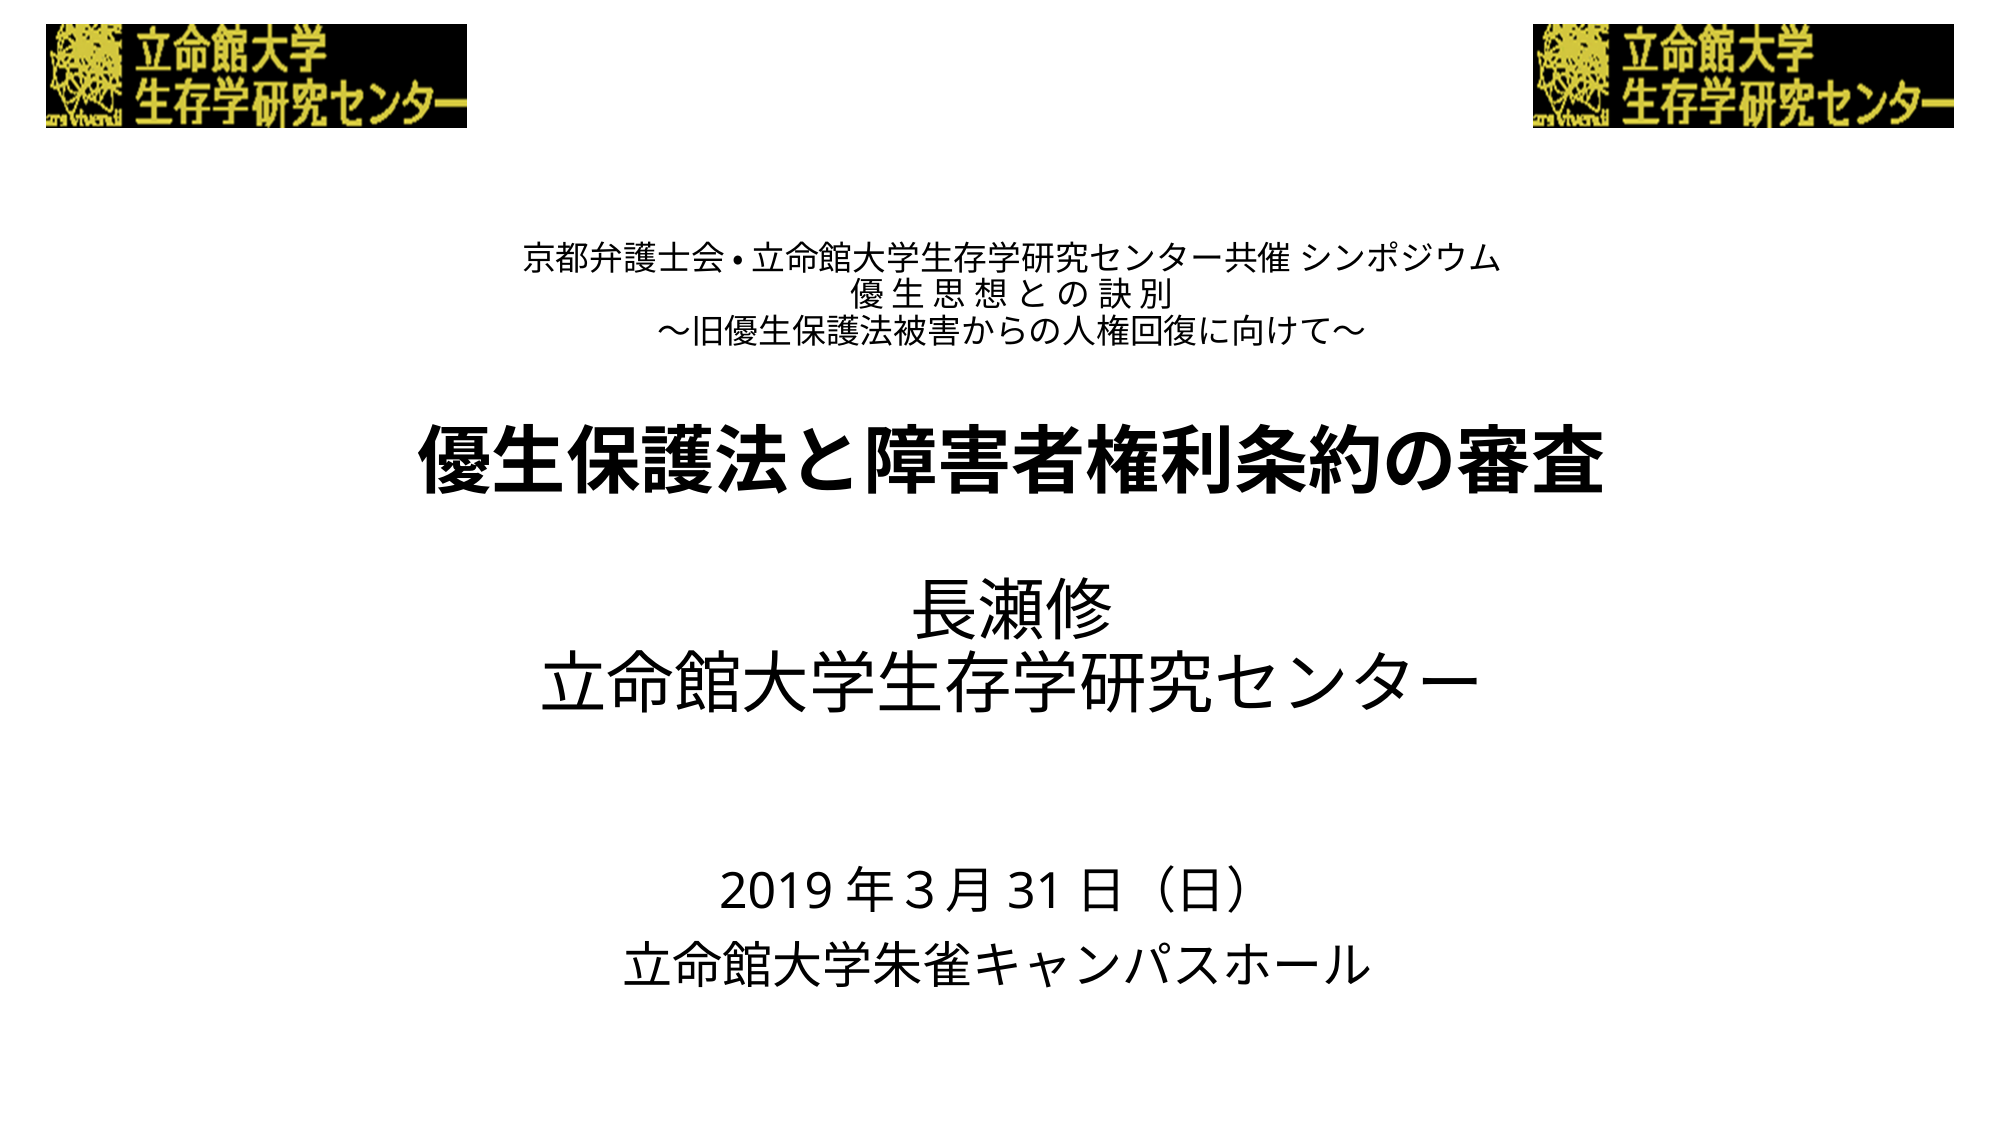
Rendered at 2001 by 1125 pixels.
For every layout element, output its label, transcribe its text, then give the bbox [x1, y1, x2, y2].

title 京都弁護士会 ・ 立命館大学生存学研究センター共催 シンポジウム 優 生 思 想 と の 訣 別 〜旧優生保護法被害からの人権回復に向けて〜 優生保護法と障害者権利条約の審査 長瀬修 立命館大学生存学研究センター [249, 229, 1774, 730]
picture [46, 24, 467, 128]
picture [1533, 24, 1954, 128]
subtitle 2019年３月31日（日） 立命館大学朱雀キャンパスホール [249, 857, 1746, 1041]
